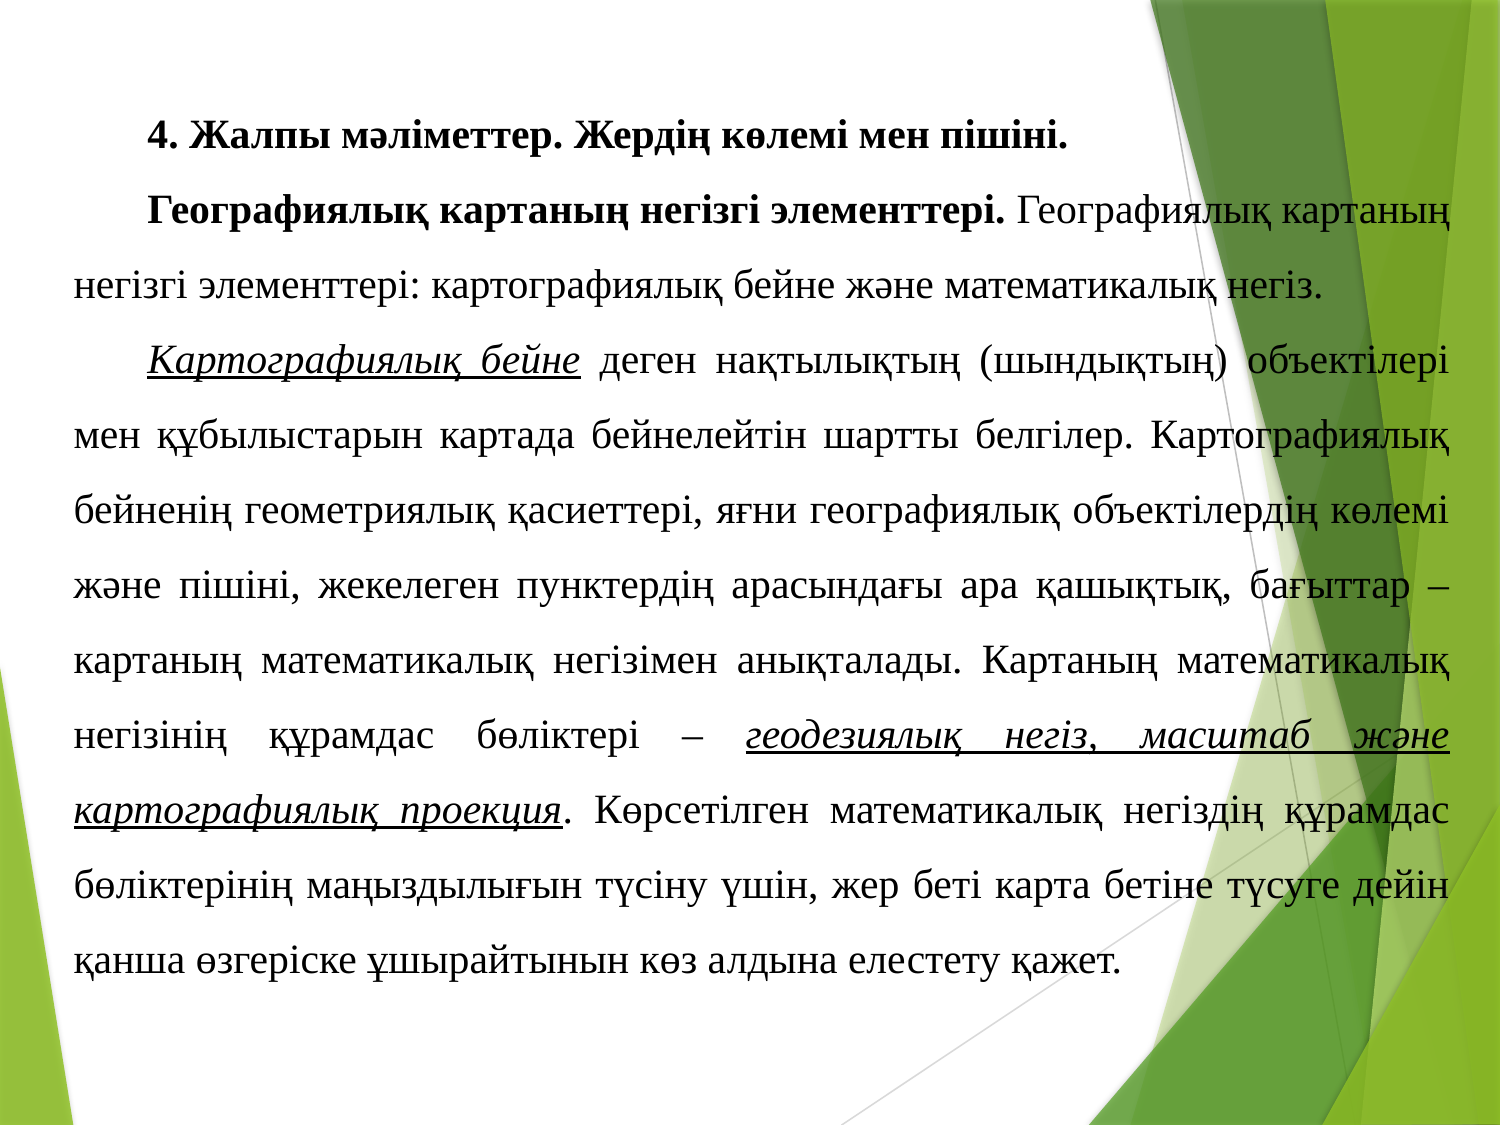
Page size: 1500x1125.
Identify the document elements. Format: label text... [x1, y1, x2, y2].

text_box 4. Жалпы мәліметтер. Жердің көлемі мен пішіні. Географиялық картаның негізгі элементтері. Географиялық картаның негізгі элементтері: картографиялық бейне және математикалық негіз. Картографиялық бейне деген нақтылықтың (шындықтың) объектілері мен құбылыстарын картада бейнелейтін шартты белгілер. Картографиялық бейненің геометриялық қасиеттері, яғни географиялық объектілердің көлемі және пішіні, жекелеген пунктердің арасындағы ара қашықтық, бағыттар – картаның математикалық негізімен анықталады. Картаның математикалық негізінің құрамдас бөліктері – геодезиялық негіз, масштаб және картографиялық проекция. Көрсетілген математикалық негіздің құрамдас бөліктерінің маңыздылығын түсіну үшін, жер беті карта бетіне түсуге дейін қанша өзгеріске ұшырайтынын көз алдына елестету қажет. [58, 74, 1465, 990]
